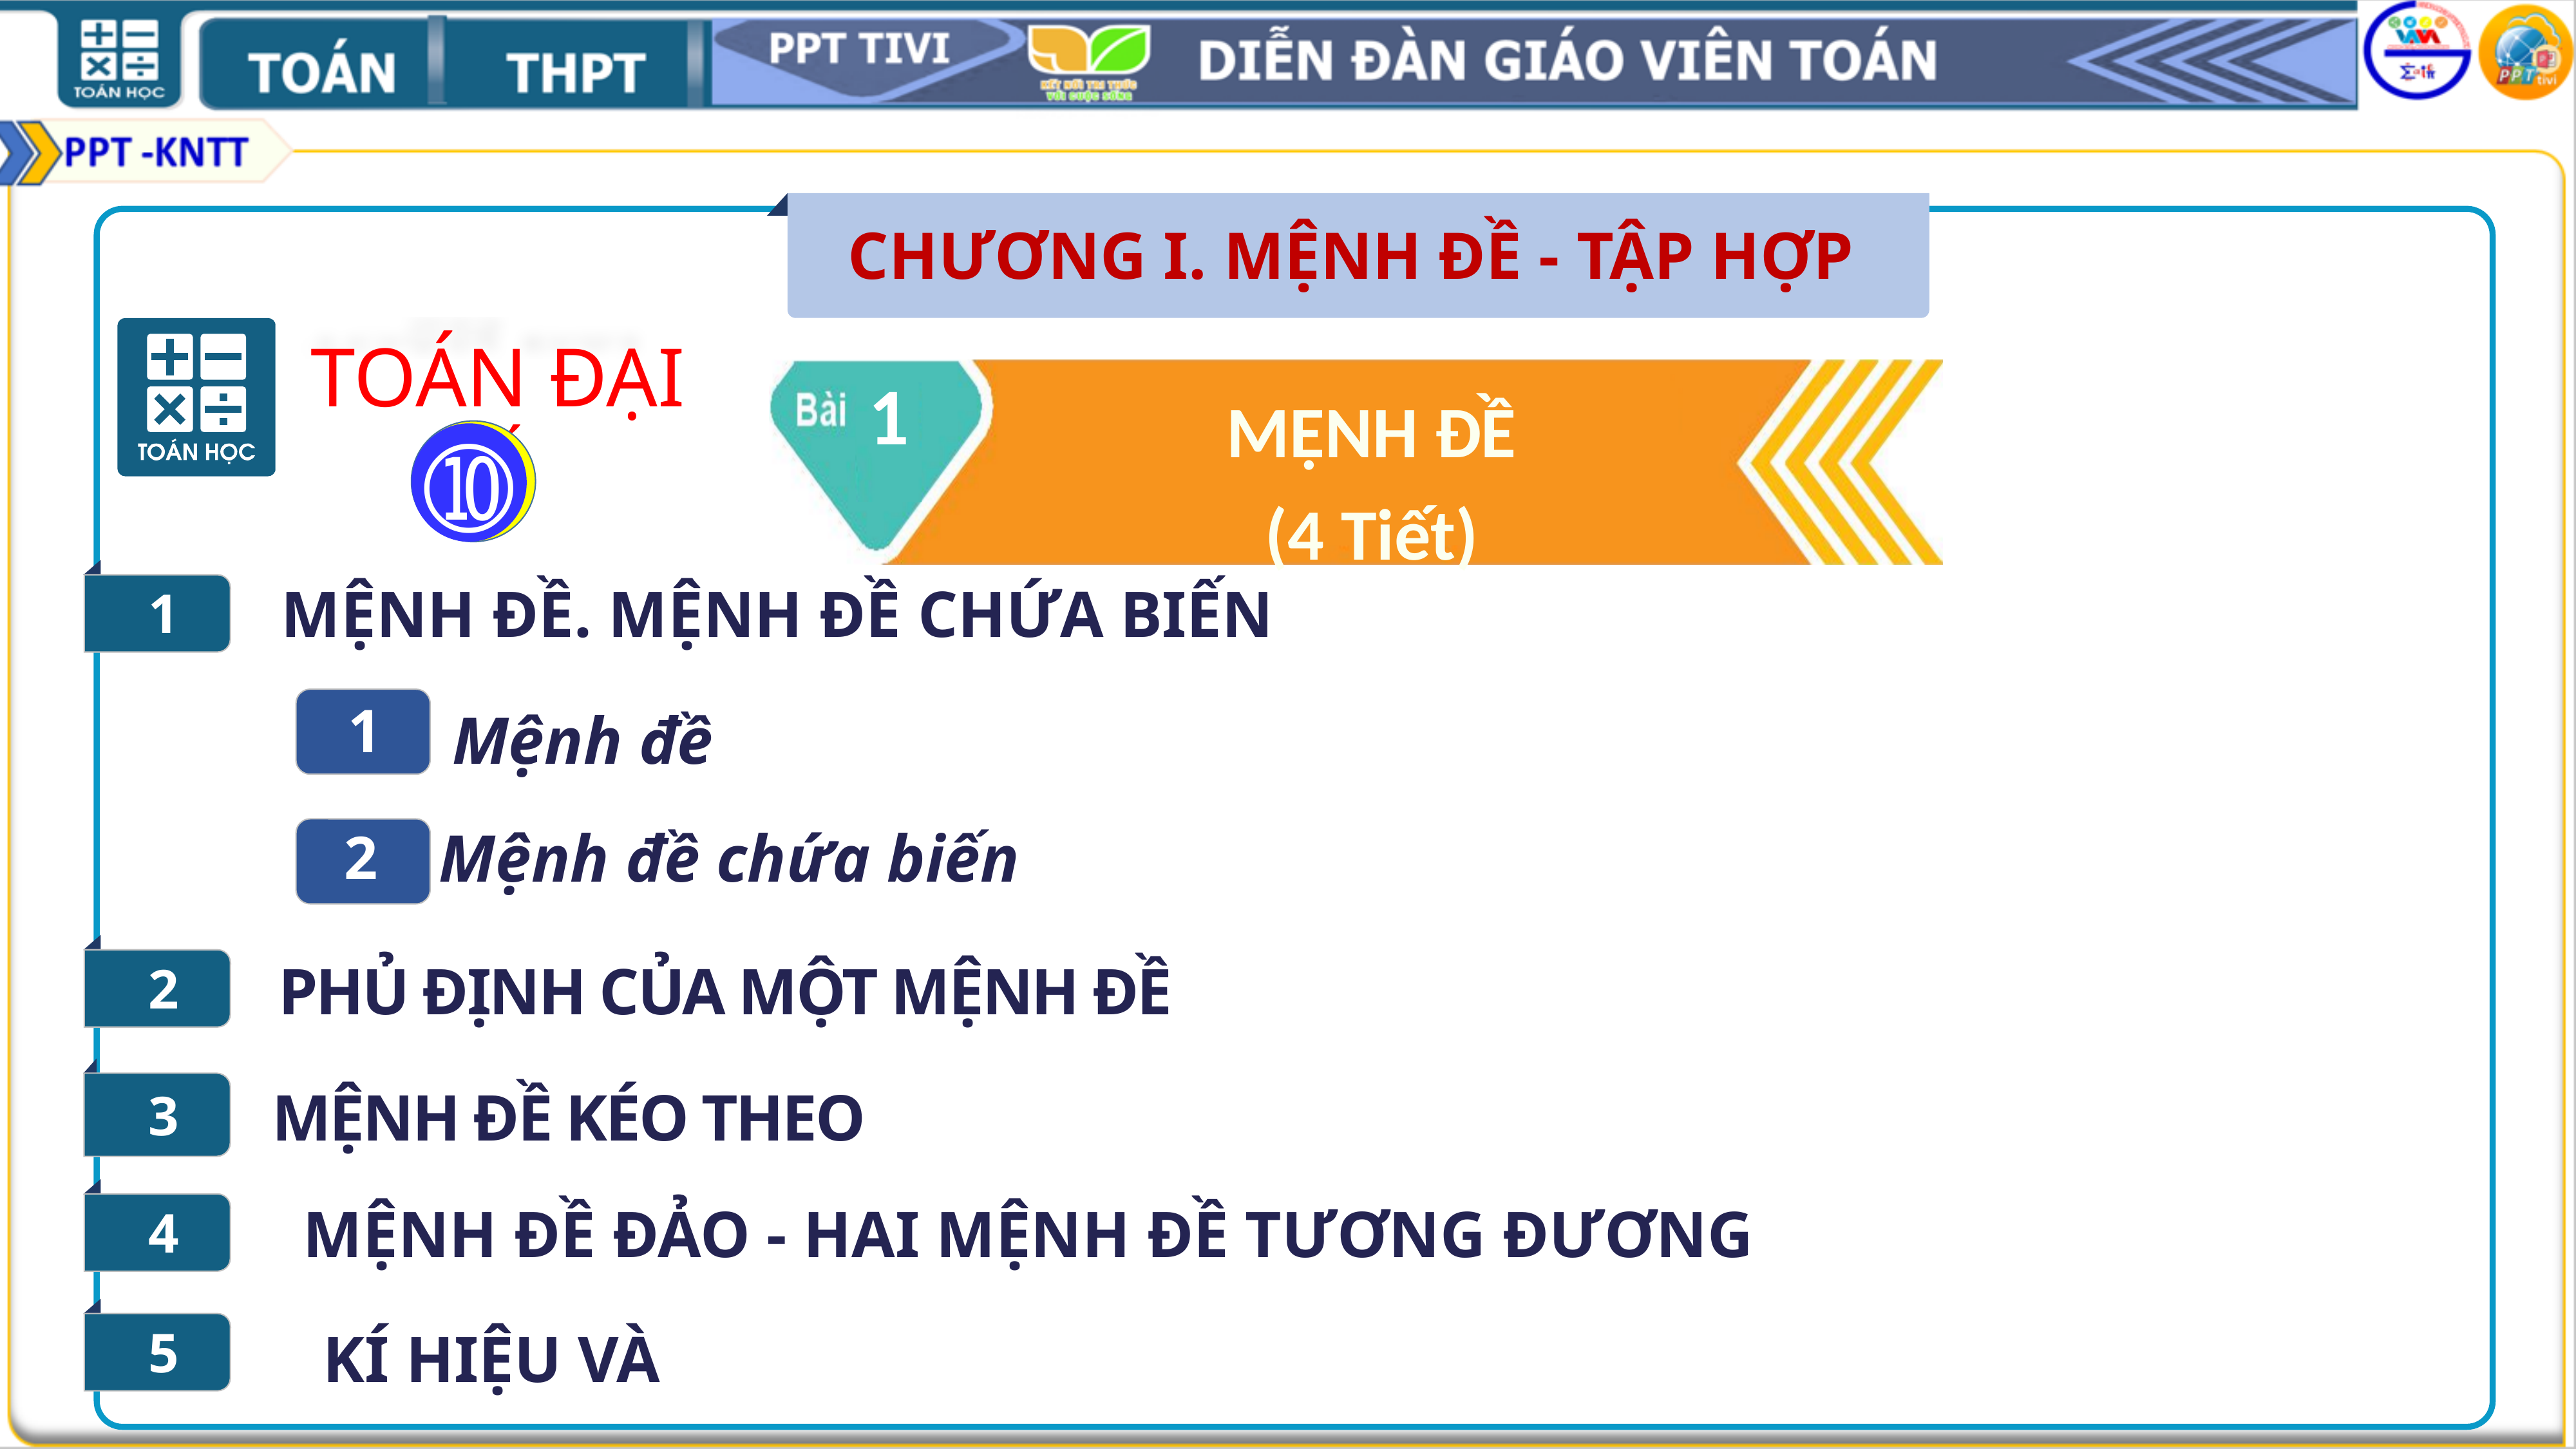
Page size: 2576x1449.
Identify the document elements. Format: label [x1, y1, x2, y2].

text_box [83, 193, 2493, 1427]
text_box [769, 353, 1943, 565]
picture [0, 0, 2576, 1449]
